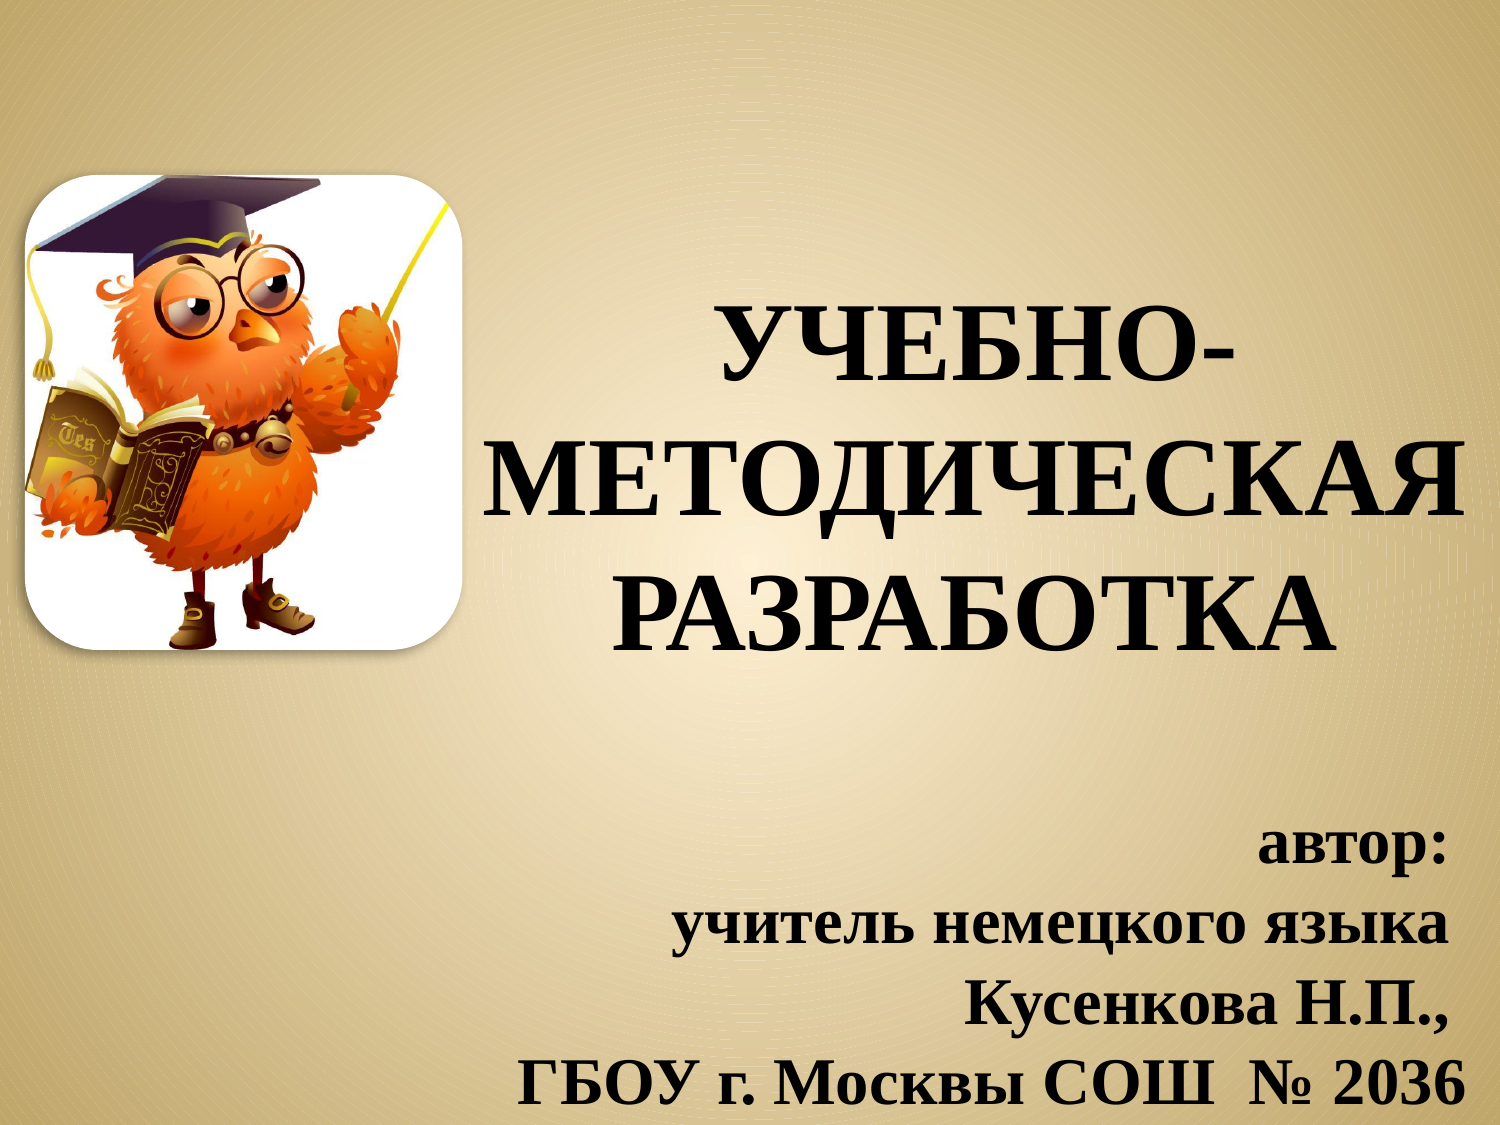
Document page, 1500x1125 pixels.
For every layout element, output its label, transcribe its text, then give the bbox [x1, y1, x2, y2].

list автор: учитель немецкого языка Кусенкова Н.П., ГБОУ г. Москвы СОШ № 2036 [0, 750, 1475, 1125]
title УЧЕБНО-МЕТОДИЧЕСКАЯ РАЗРАБОТКА [450, 125, 1500, 750]
picture [24, 174, 463, 650]
